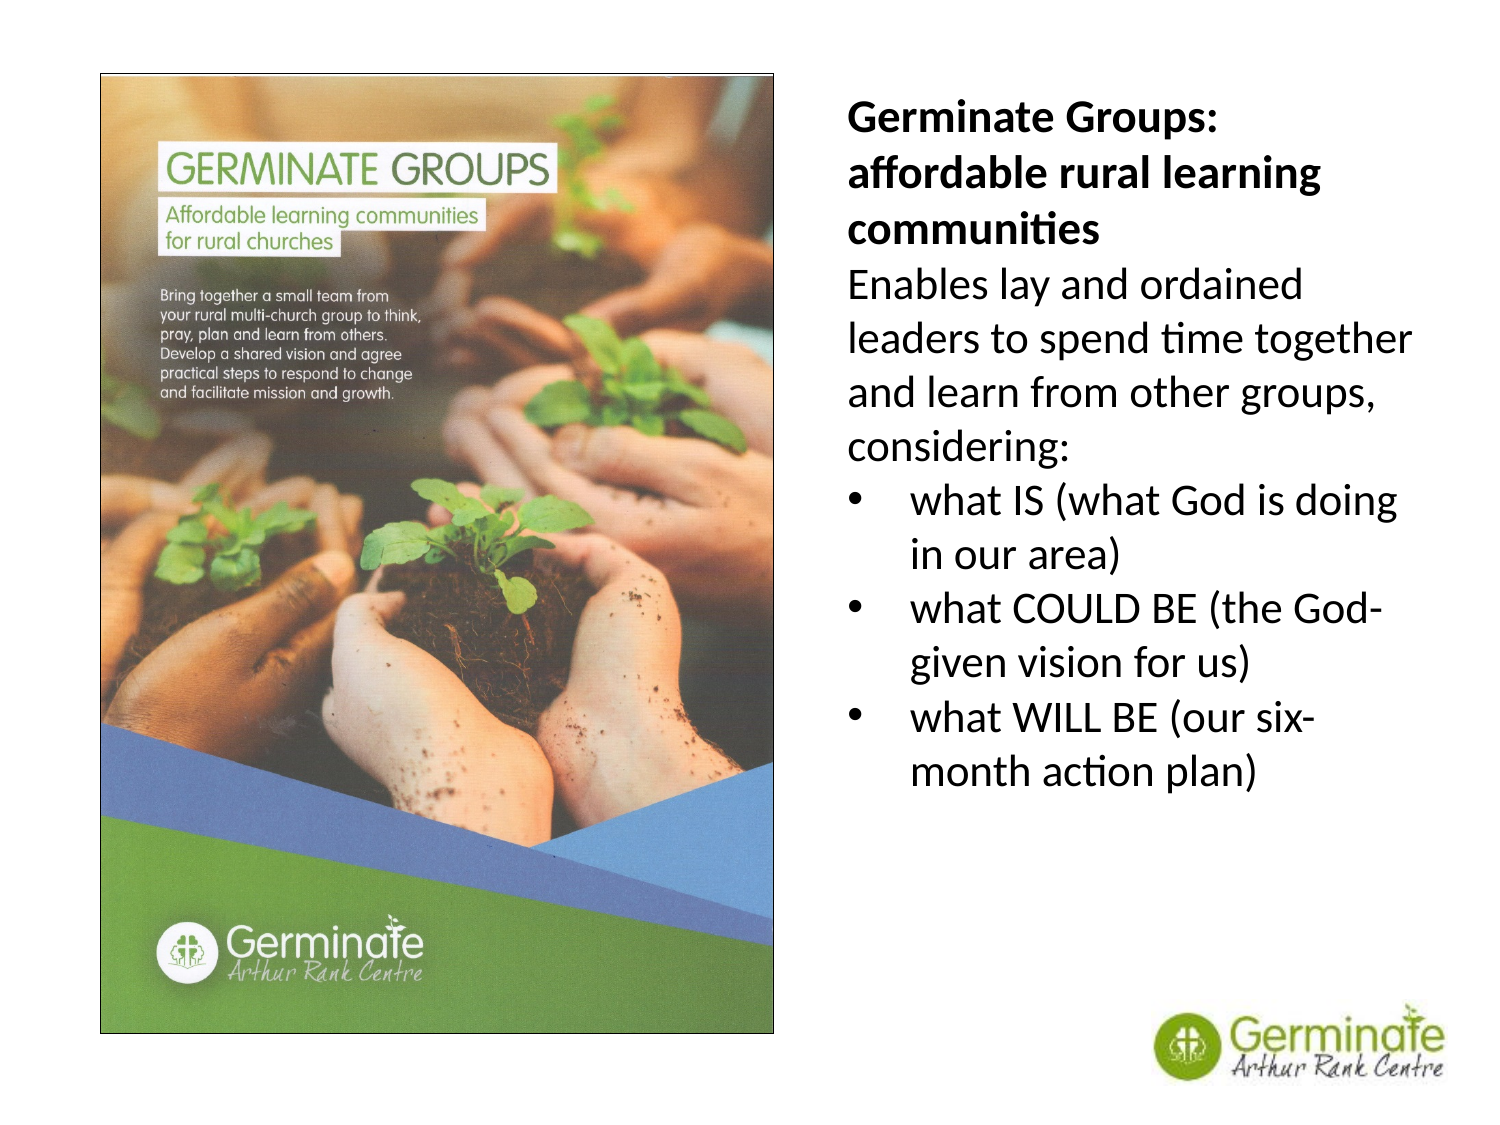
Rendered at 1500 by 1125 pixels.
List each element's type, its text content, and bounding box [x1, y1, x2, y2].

picture [100, 73, 774, 1034]
text_box Germinate Groups: affordable rural learning communities Enables lay and ordained leaders to spend time together and learn from other groups, considering: what IS (what God is doing in our area) what COULD BE (the God-given vision for us) what WILL BE (our six-month action plan) [832, 78, 1439, 803]
picture [1151, 999, 1448, 1086]
